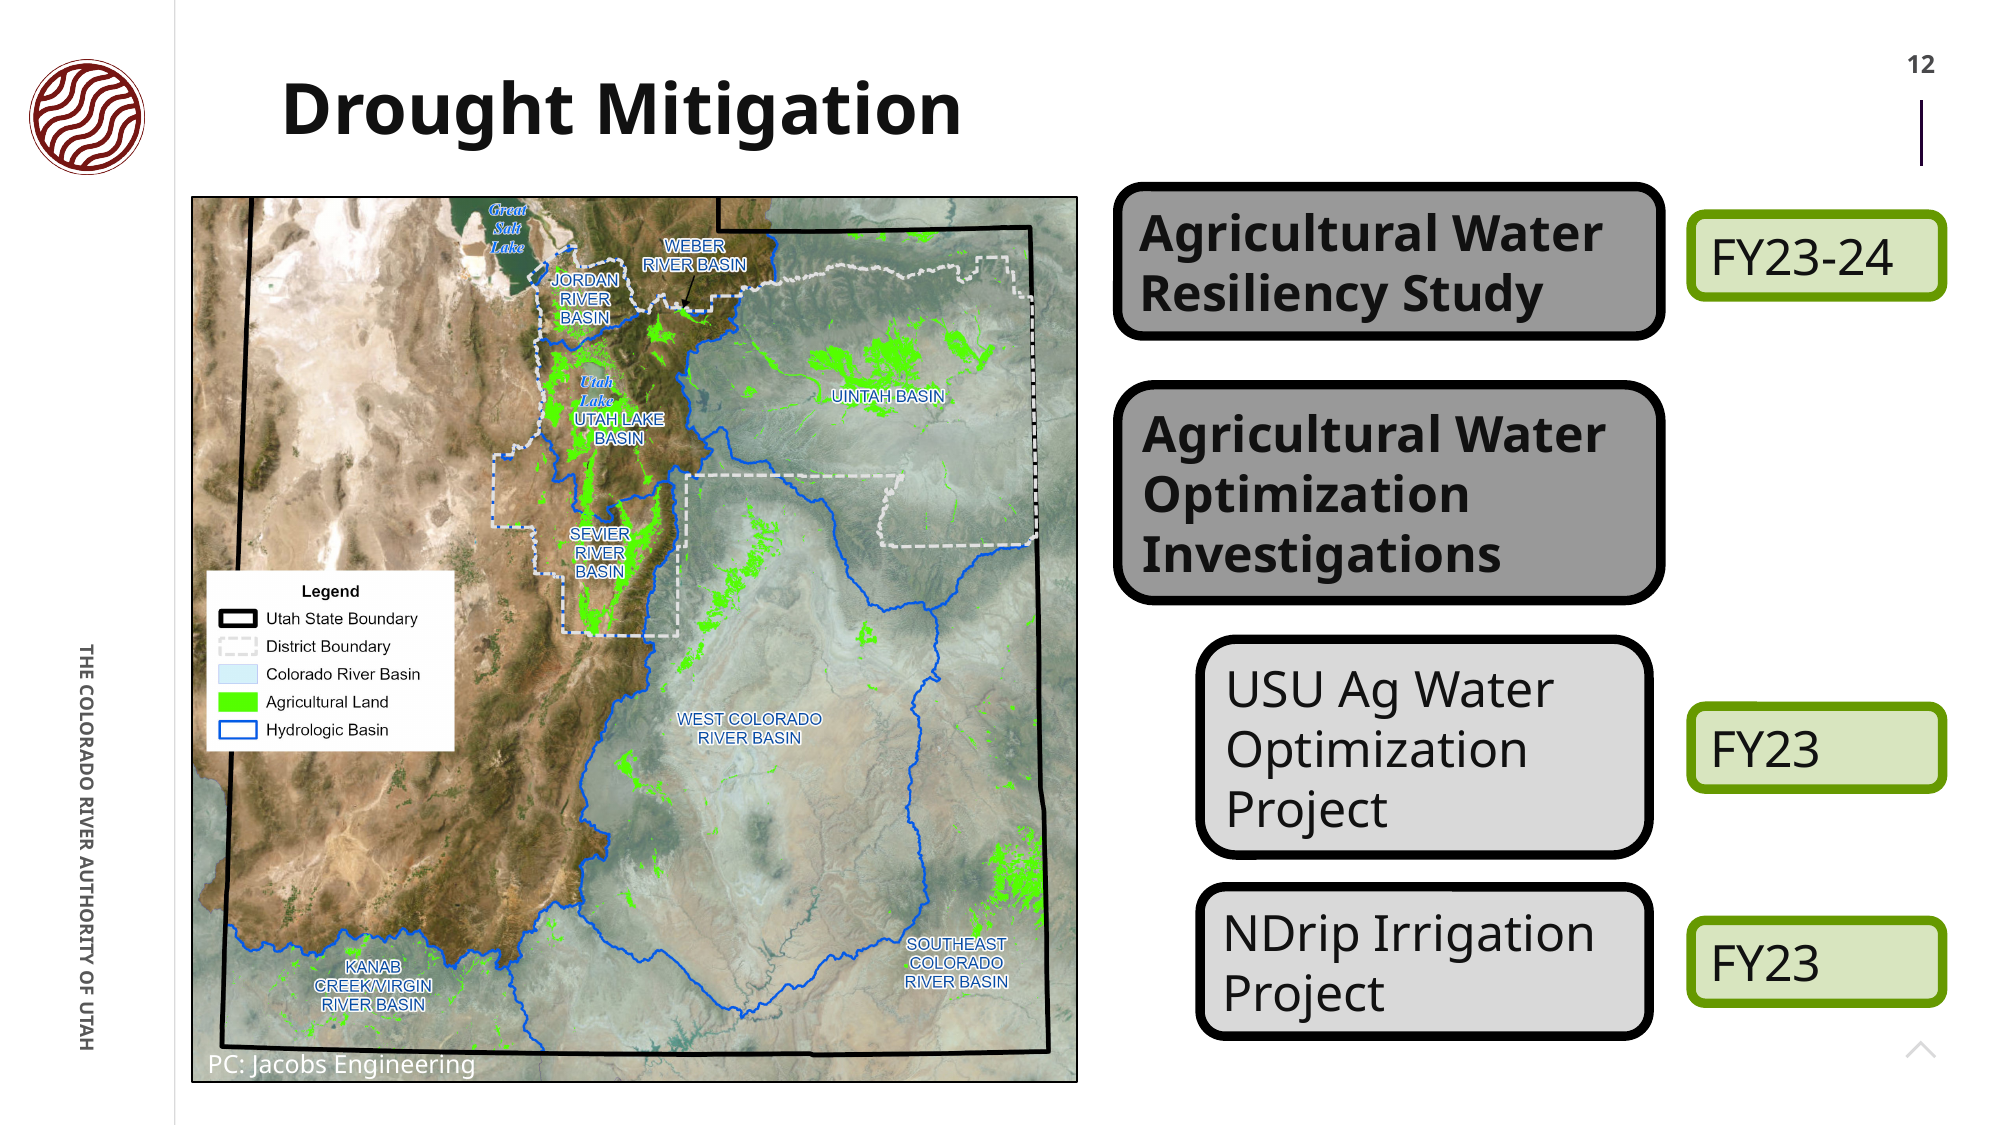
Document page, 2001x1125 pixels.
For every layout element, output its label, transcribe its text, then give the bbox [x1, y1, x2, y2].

text_box FY23-24 [1691, 214, 1943, 298]
text_box NDrip Irrigation Project [1200, 886, 1650, 1037]
text_box Agricultural Water Optimization Investigations [1117, 384, 1661, 601]
picture [192, 197, 1076, 1081]
picture [29, 59, 145, 175]
text_box Agricultural Water Resiliency Study [1117, 192, 1661, 336]
text_box FY23 [1691, 920, 1943, 1004]
text_box USU Ag Water Optimization Project [1200, 639, 1650, 856]
text_box PC: Jacobs Engineering [192, 1081, 680, 1086]
text_box FY23 [1691, 706, 1943, 790]
text_box Drought Mitigation [280, 65, 1781, 192]
